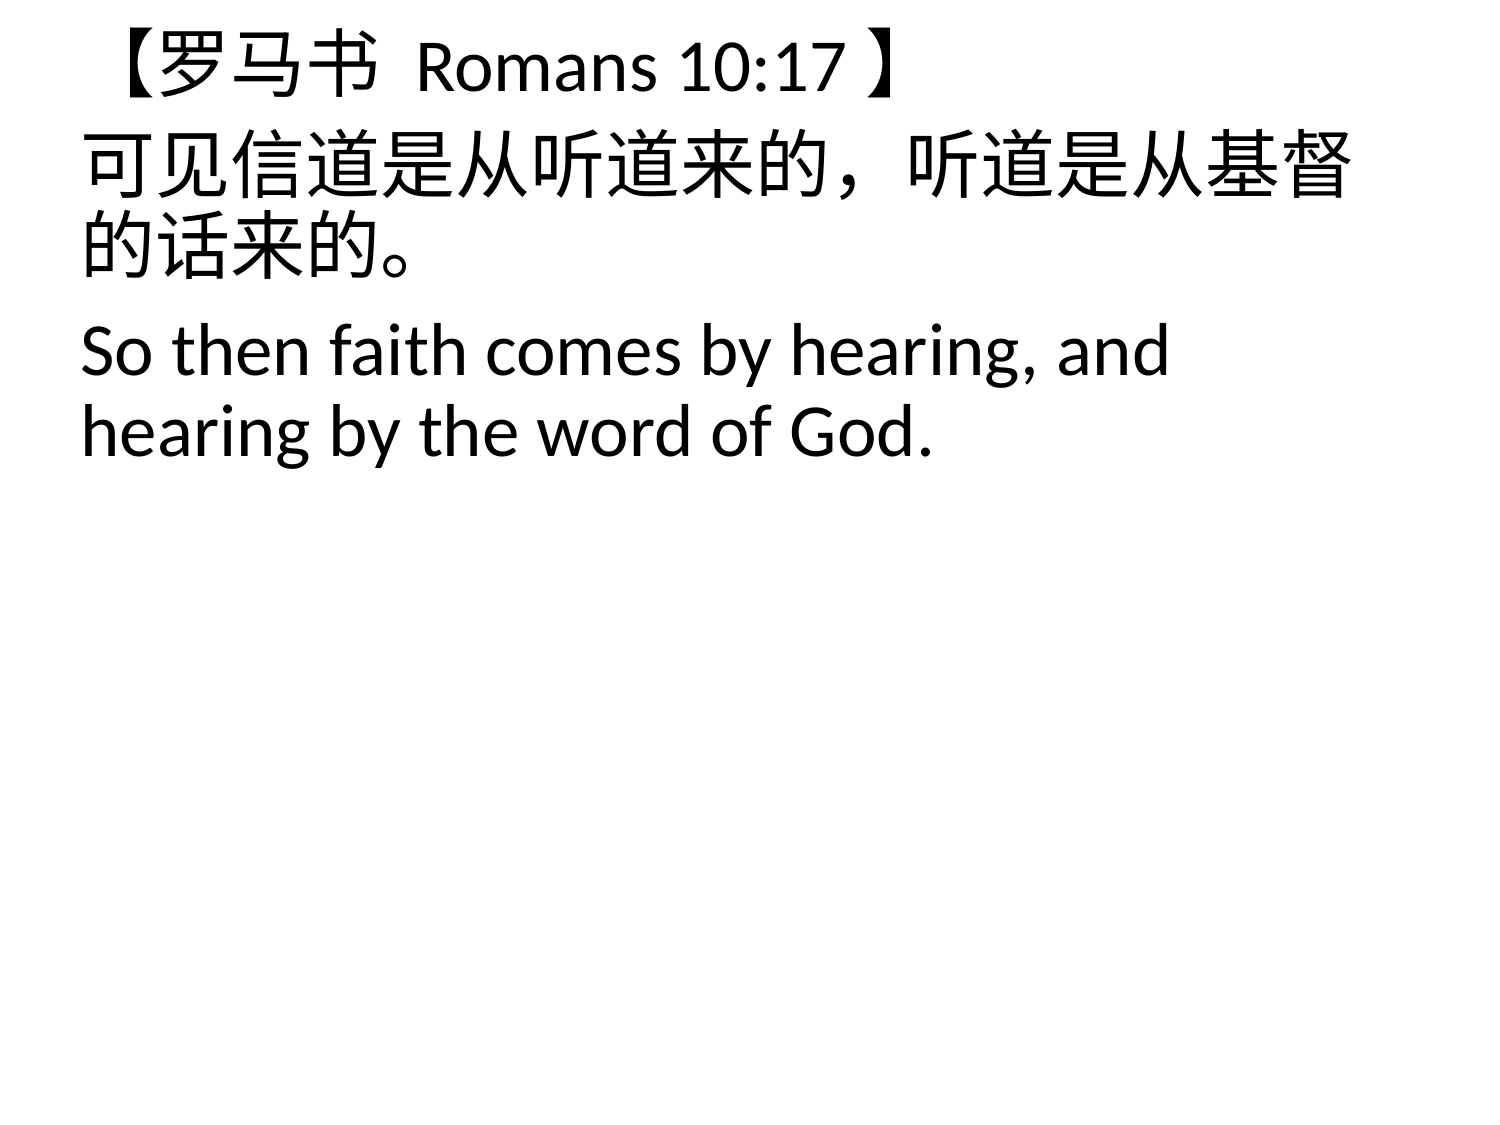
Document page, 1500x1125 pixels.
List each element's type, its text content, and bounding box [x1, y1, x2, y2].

subtitle 【罗马书 Romans 10:17】 可见信道是从听道来的，听道是从基督的话来的。 So then faith comes by hearing, and hearing by the word of God. [65, 18, 1435, 1125]
